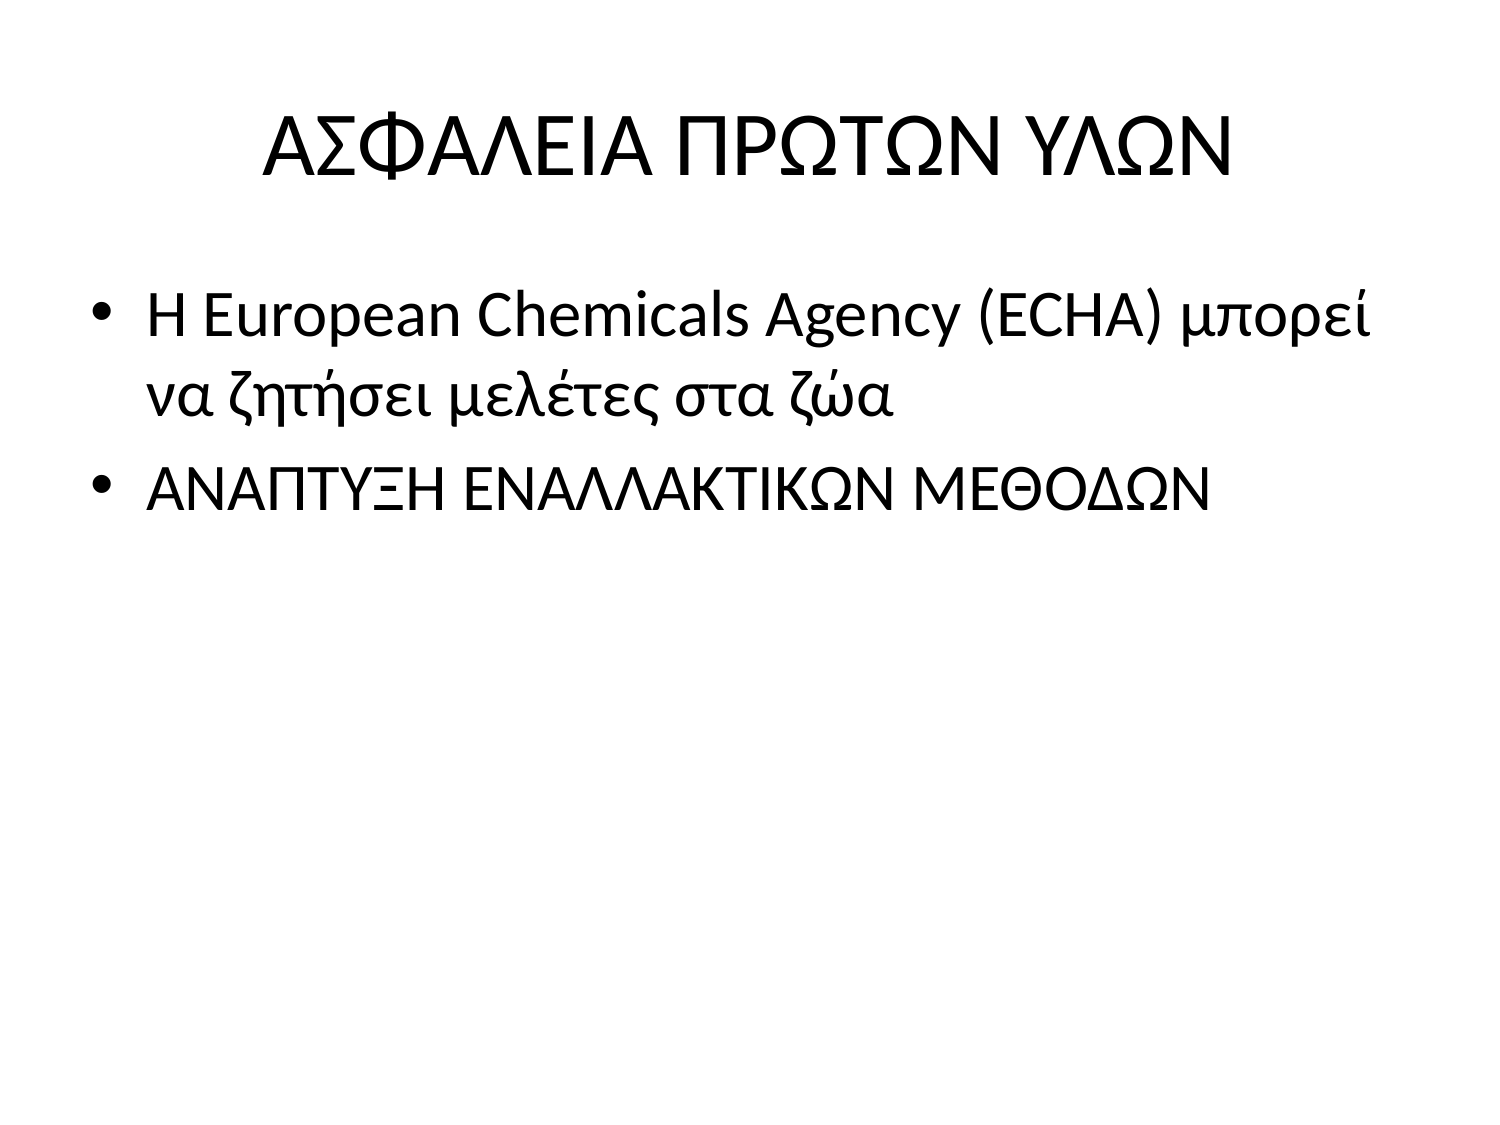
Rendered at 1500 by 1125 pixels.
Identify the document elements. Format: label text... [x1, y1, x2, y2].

title ΑΣΦΑΛΕΙΑ ΠΡΩΤΩΝ ΥΛΩΝ [75, 45, 1425, 233]
list Η European Chemicals Agency (ECHA) μπορεί να ζητήσει μελέτες στα ζώα ΑΝΑΠΤΥΞΗ ΕΝΑΛΛΑΚΤΙΚΩΝ ΜΕΘΟΔΩΝ [75, 262, 1425, 1005]
